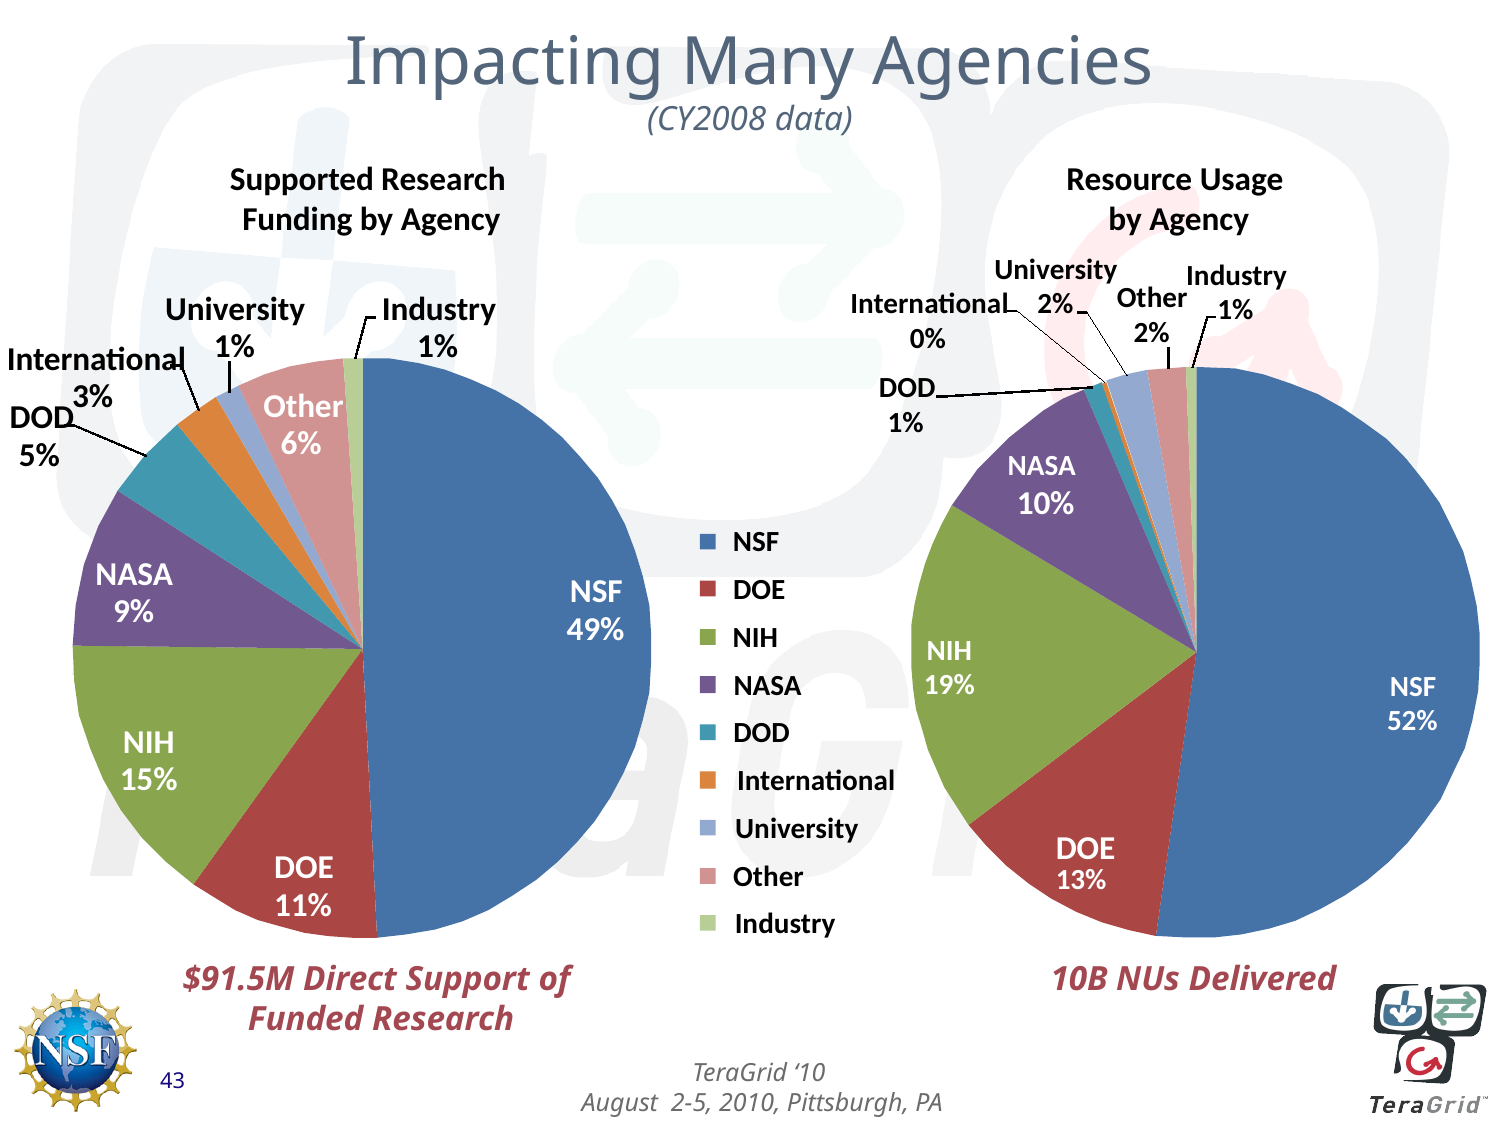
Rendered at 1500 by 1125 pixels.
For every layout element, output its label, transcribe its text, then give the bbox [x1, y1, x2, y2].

title Impacting Many Agencies (CY2008 data) [49, 0, 1451, 163]
text_box Resource Usage by Agency [1051, 149, 1307, 245]
text_box Supported Research Funding by Agency [214, 149, 529, 245]
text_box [699, 522, 910, 951]
text_box 10B NUs Delivered [950, 949, 1438, 1005]
text_box $91.5M Direct Support of Funded Research [149, 949, 613, 1045]
picture [12, 986, 138, 1113]
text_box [0, 287, 652, 938]
text_box HowTerashake Works [31, 44, 1471, 900]
picture [1370, 984, 1488, 1113]
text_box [849, 249, 1480, 938]
